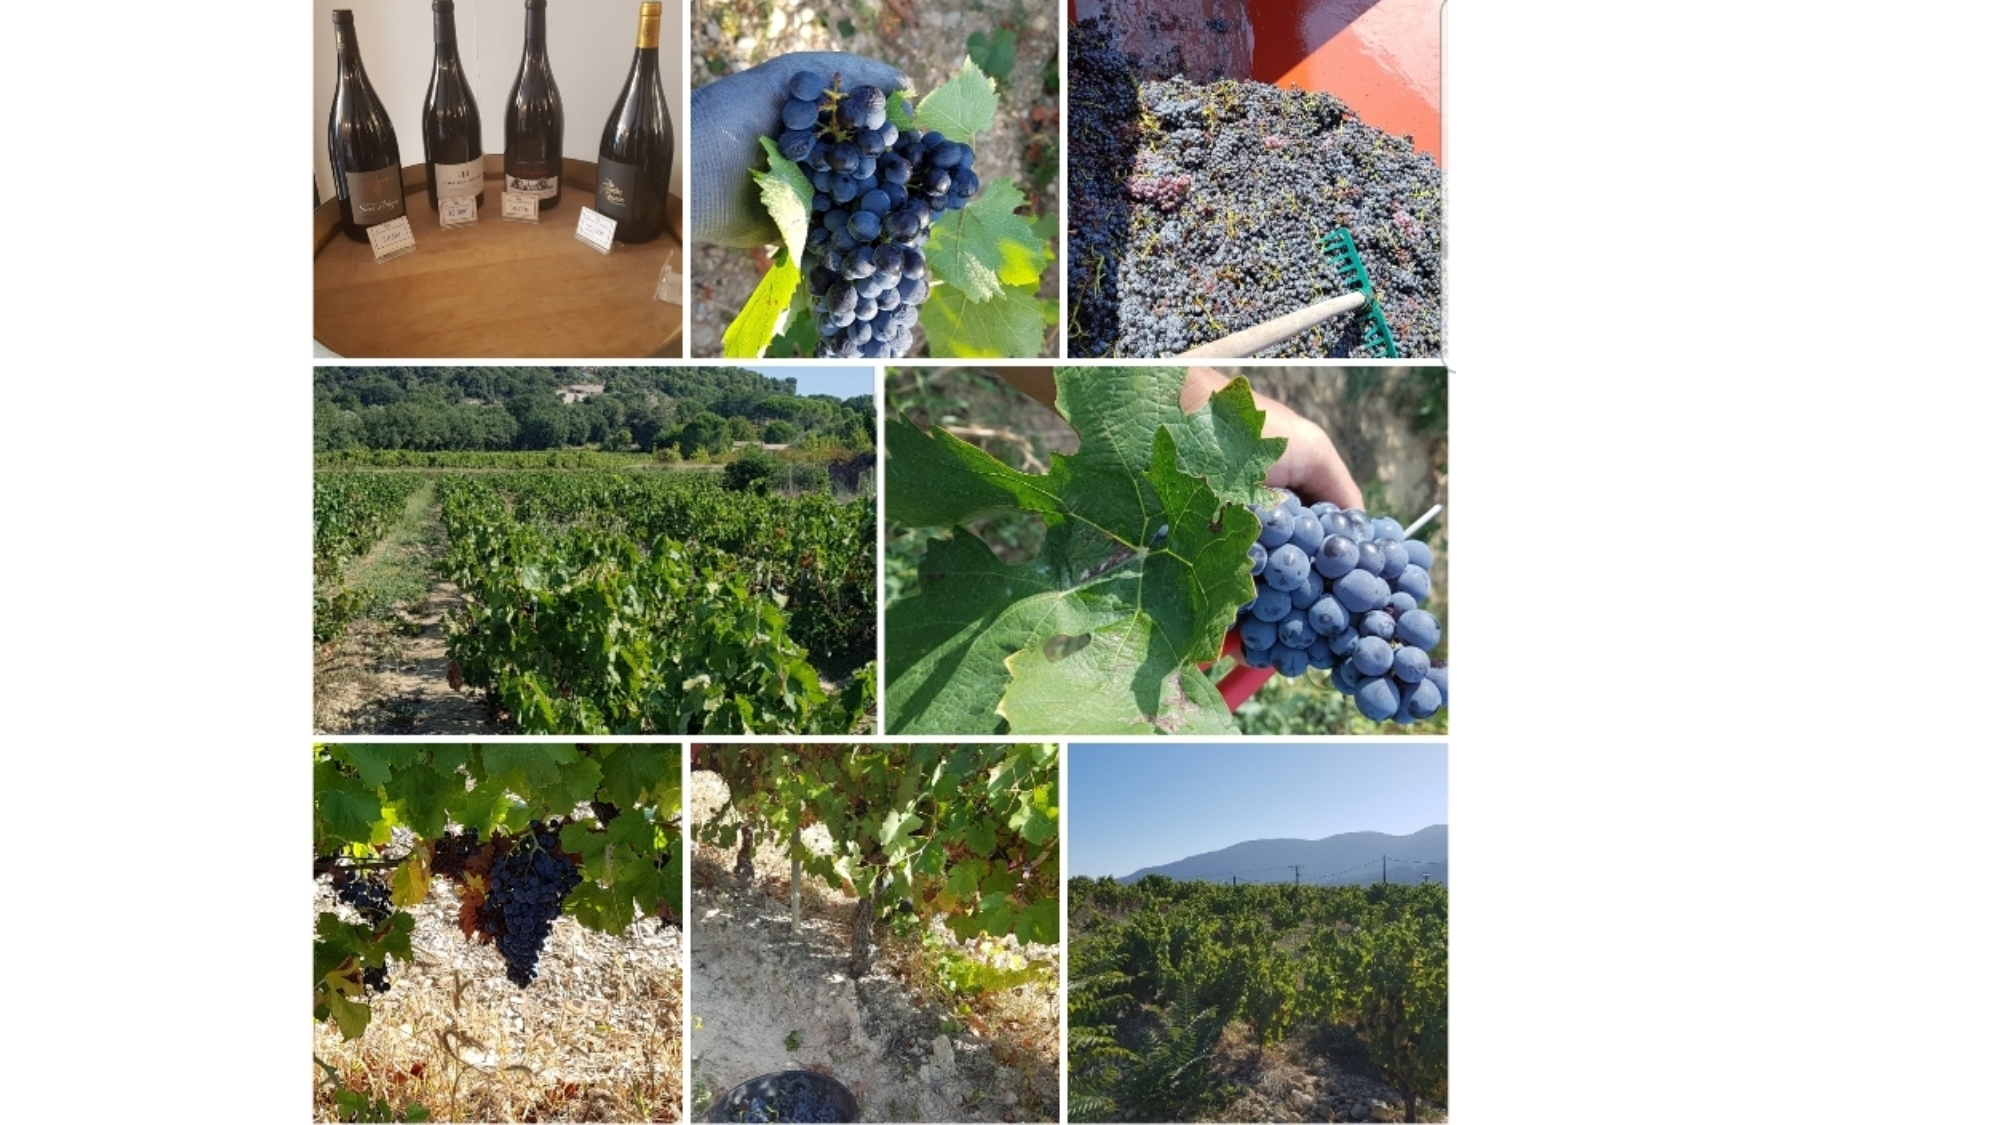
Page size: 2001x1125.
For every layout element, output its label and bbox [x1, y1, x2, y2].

list [306, 0, 1456, 1125]
